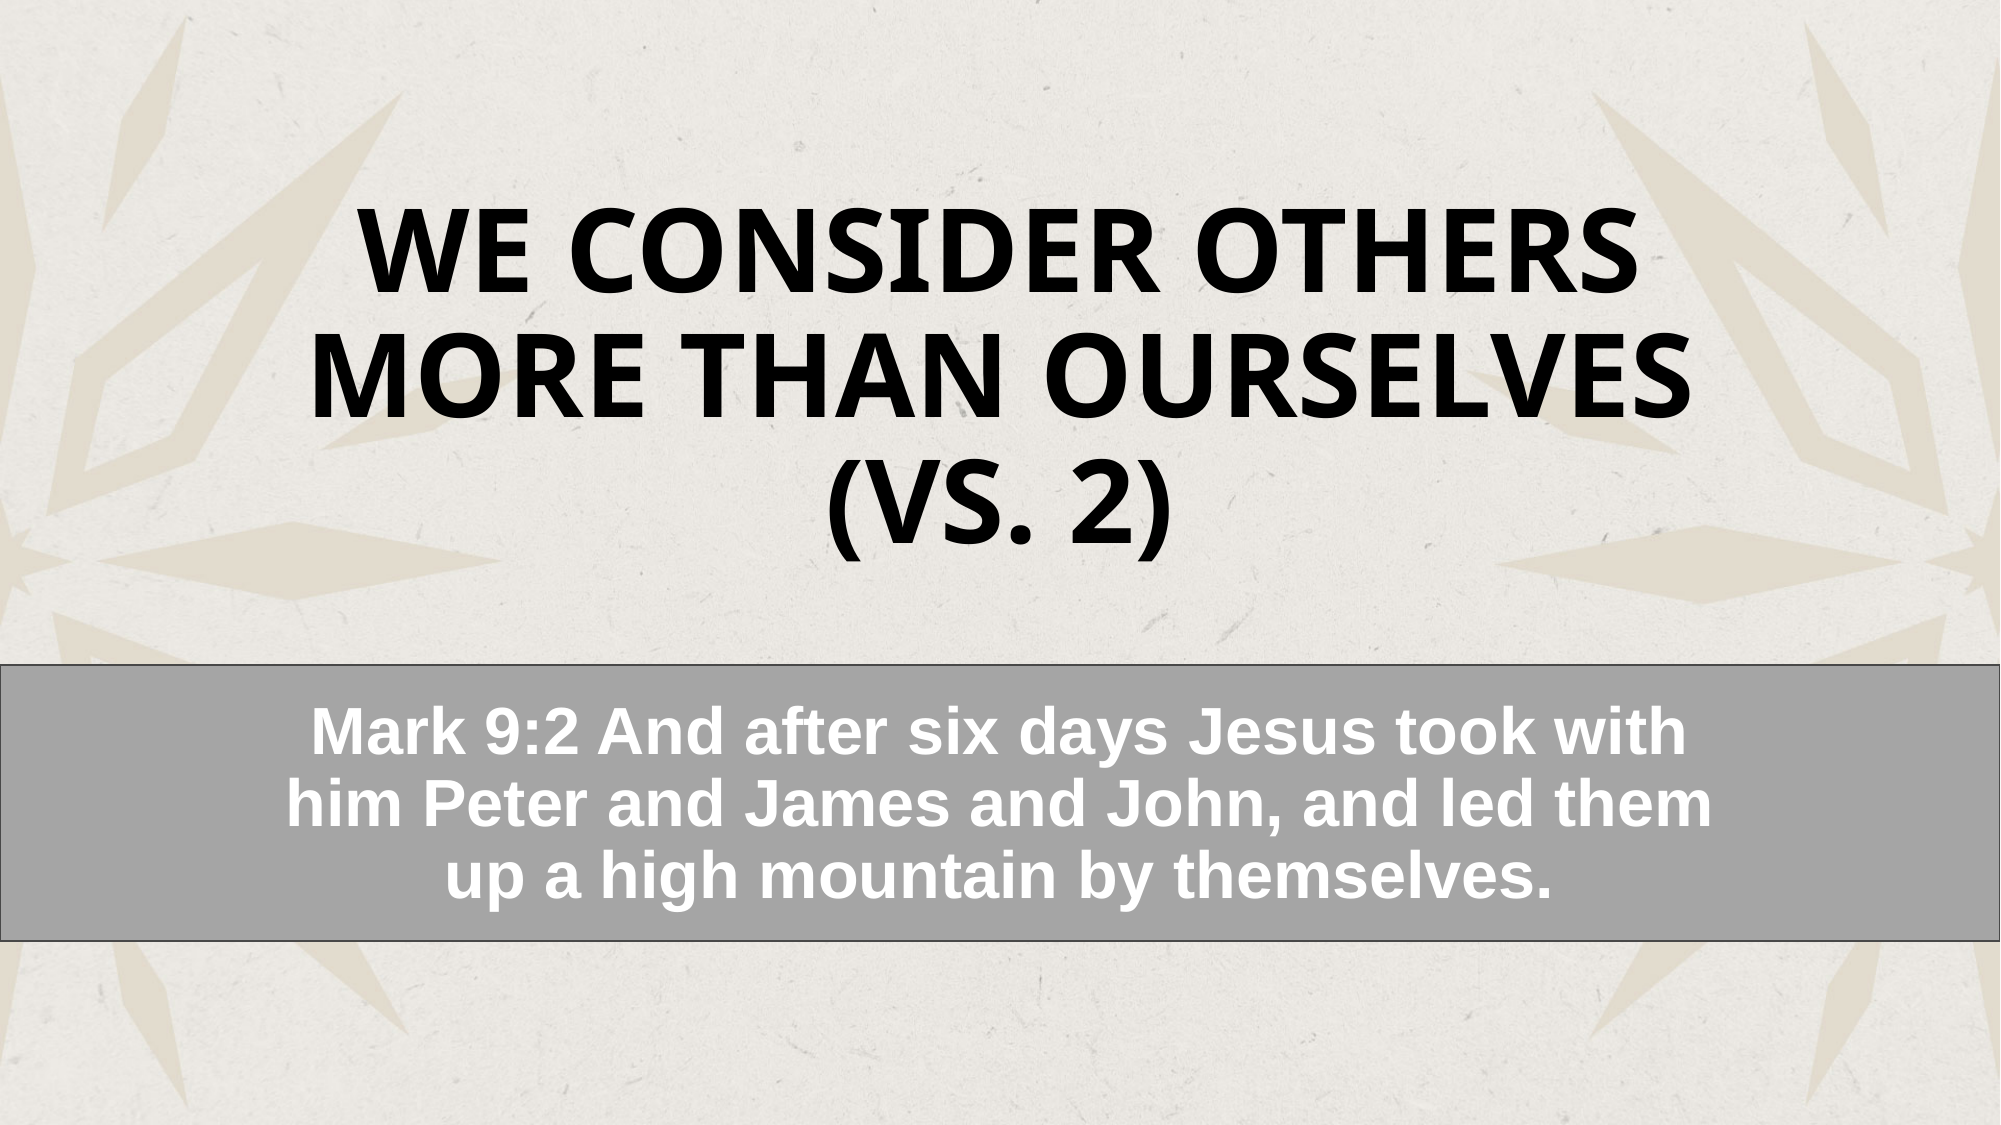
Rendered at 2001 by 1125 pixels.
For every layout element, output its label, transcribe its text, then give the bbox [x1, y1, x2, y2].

title WE CONSIDER OTHERS MORE THAN OURSELVES (VS. 2) [249, 184, 1750, 576]
text_box [0, 664, 2000, 942]
picture [0, 0, 2001, 1125]
subtitle Mark 9:2 And after six days Jesus took with him Peter and James and John, and led them up a high mountain by themselves. [249, 688, 1750, 961]
